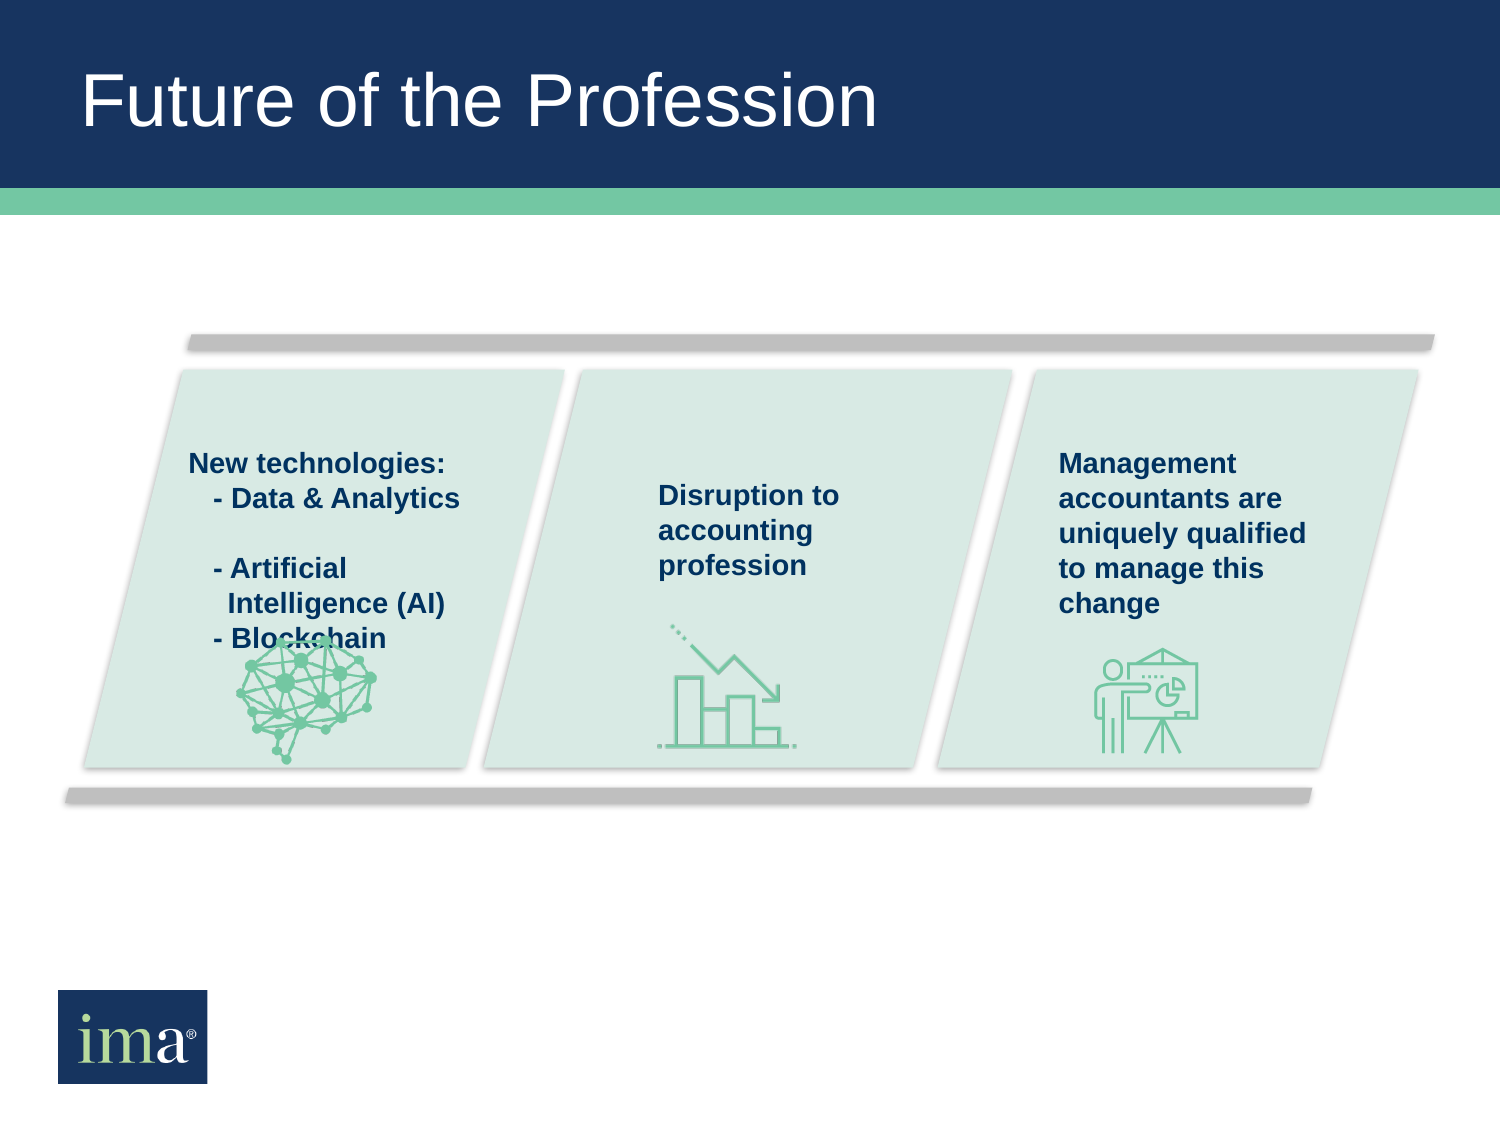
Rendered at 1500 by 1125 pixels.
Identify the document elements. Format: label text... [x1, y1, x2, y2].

picture [1087, 634, 1202, 762]
text_box Disruption to accounting profession [482, 368, 1014, 769]
picture [632, 605, 808, 770]
picture [230, 623, 386, 773]
text_box New technologies: - Data & Analytics - Artificial Intelligence (AI) - Blockchain [83, 368, 566, 769]
text_box Management accountants are uniquely qualified to manage this change [936, 368, 1420, 769]
text_box [186, 333, 1436, 351]
title Future of the Profession [65, 24, 1500, 180]
text_box [64, 786, 1314, 804]
picture [0, 0, 1500, 215]
